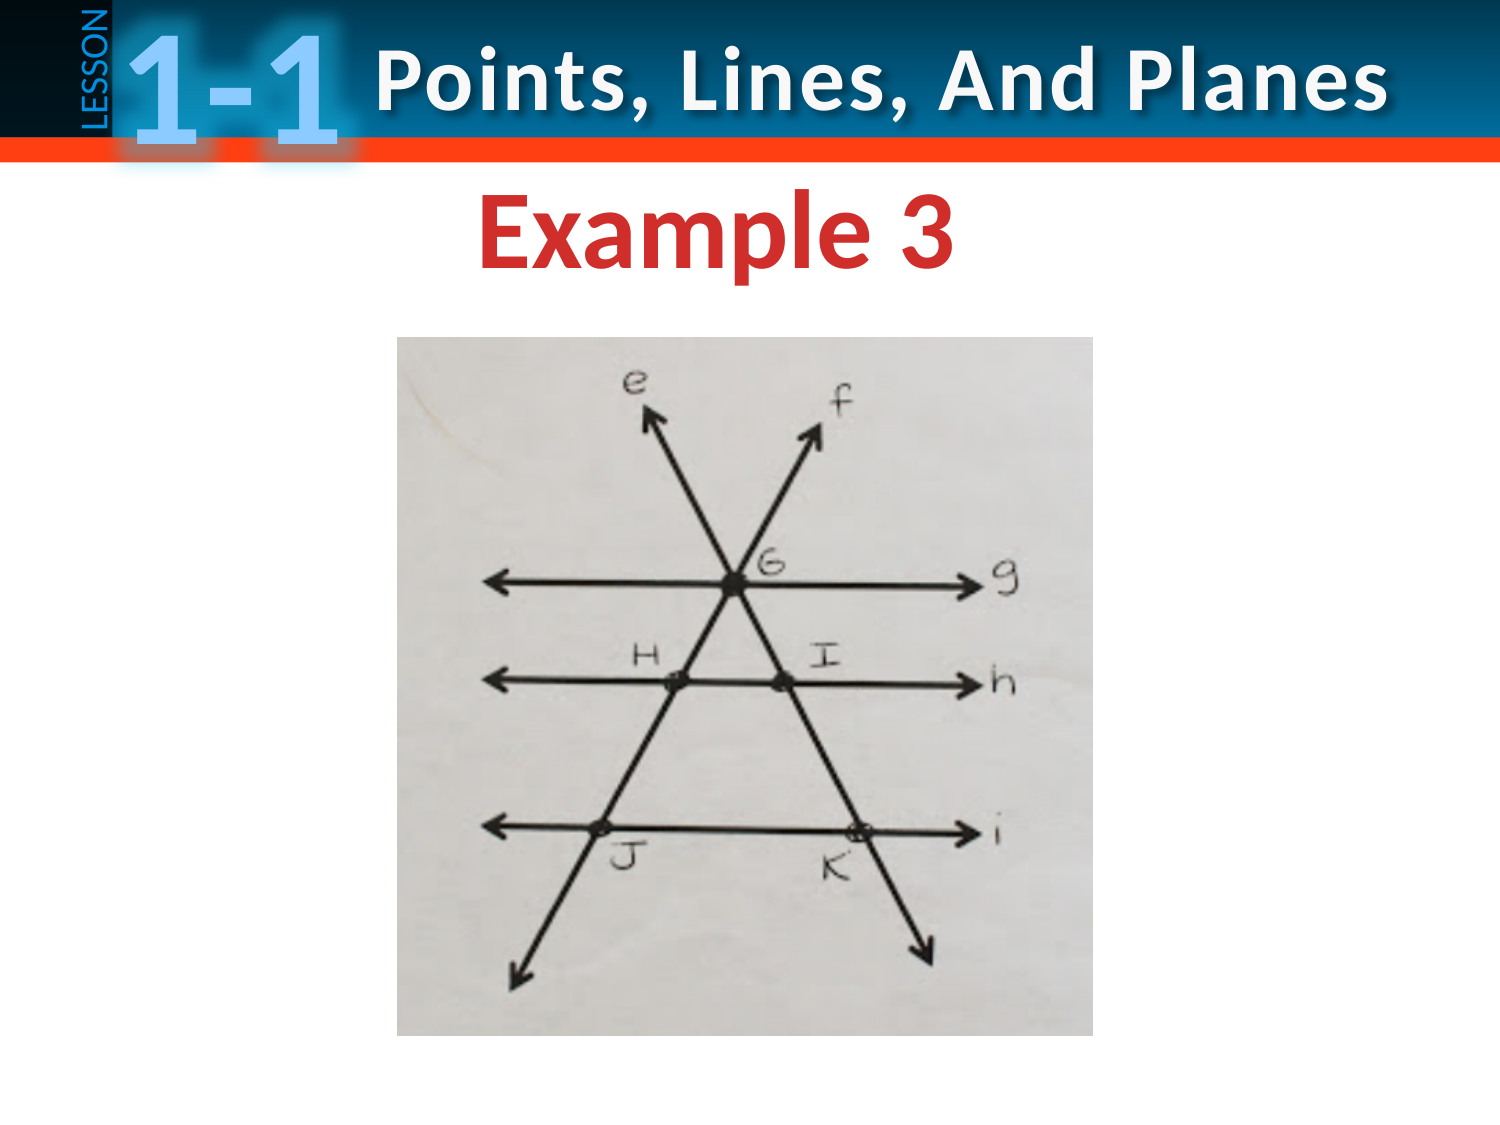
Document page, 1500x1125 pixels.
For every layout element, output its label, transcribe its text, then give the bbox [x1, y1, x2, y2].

picture [396, 337, 1093, 1037]
text_box Example 3 [461, 148, 972, 299]
